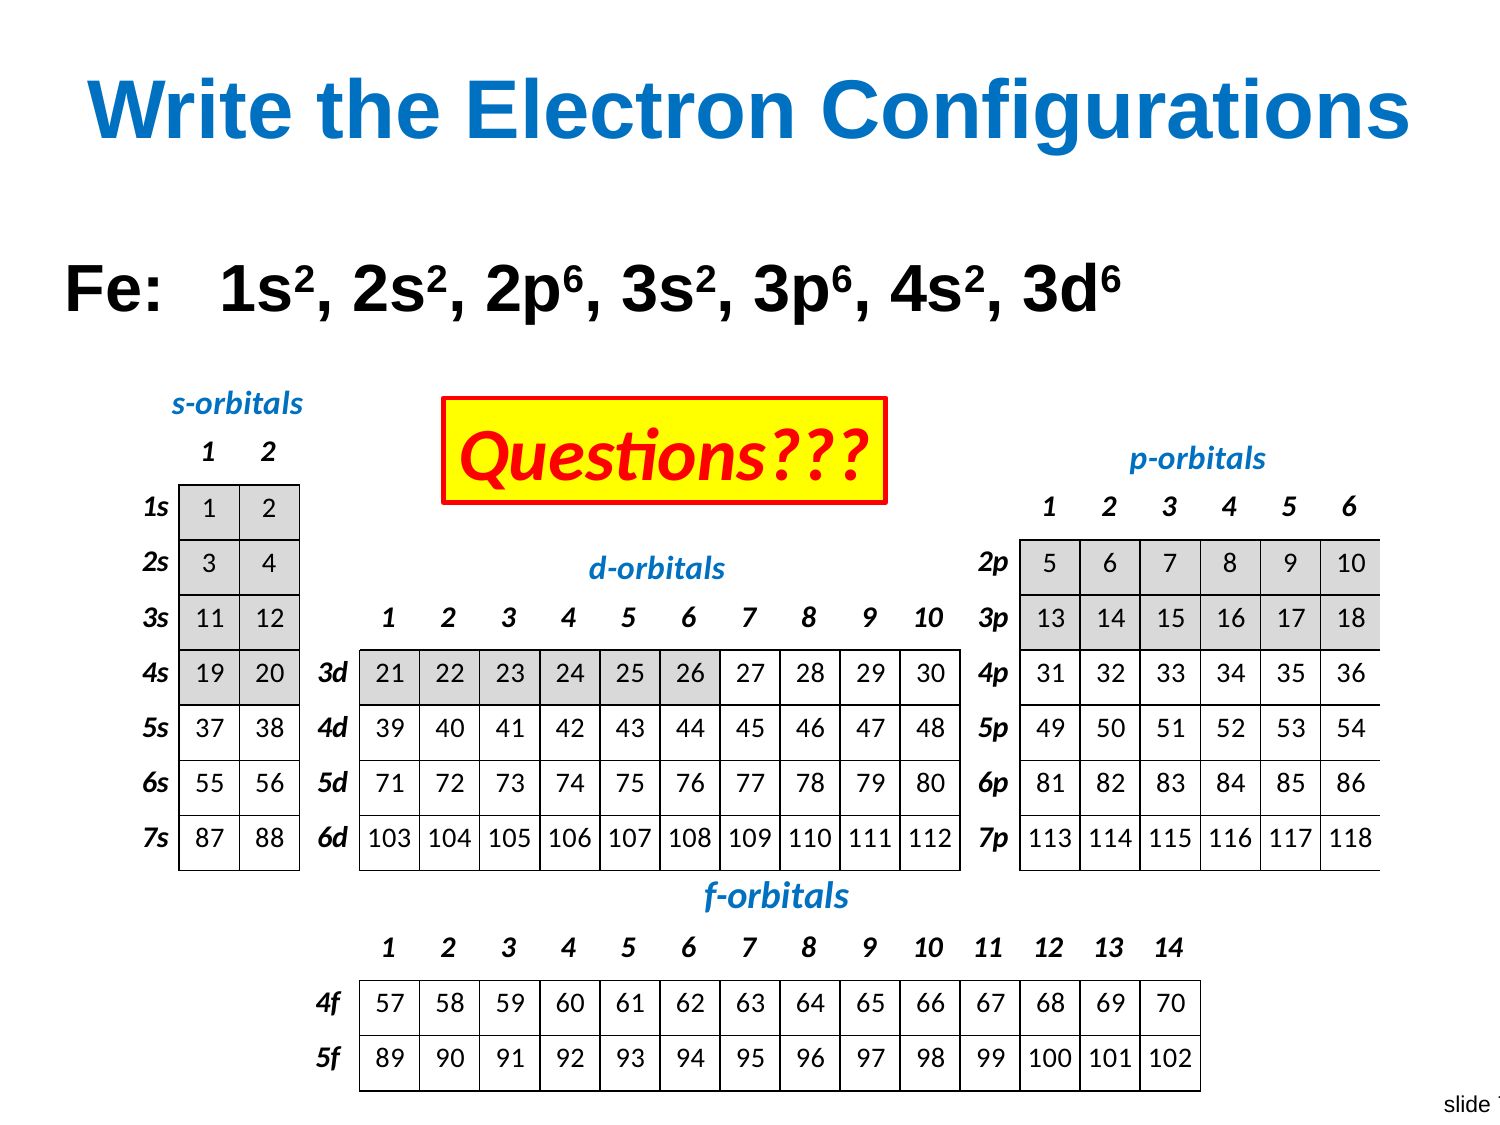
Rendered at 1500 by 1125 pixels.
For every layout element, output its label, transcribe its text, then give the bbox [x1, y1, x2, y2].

list Fe: 1s2, 2s2, 2p6, 3s2, 3p6, 4s2, 3d6 Fe: [Ar] 4s2, 3d6 [30, 237, 1470, 1055]
title Write the Electron Configurations [30, 45, 1470, 165]
picture [118, 373, 1382, 1125]
